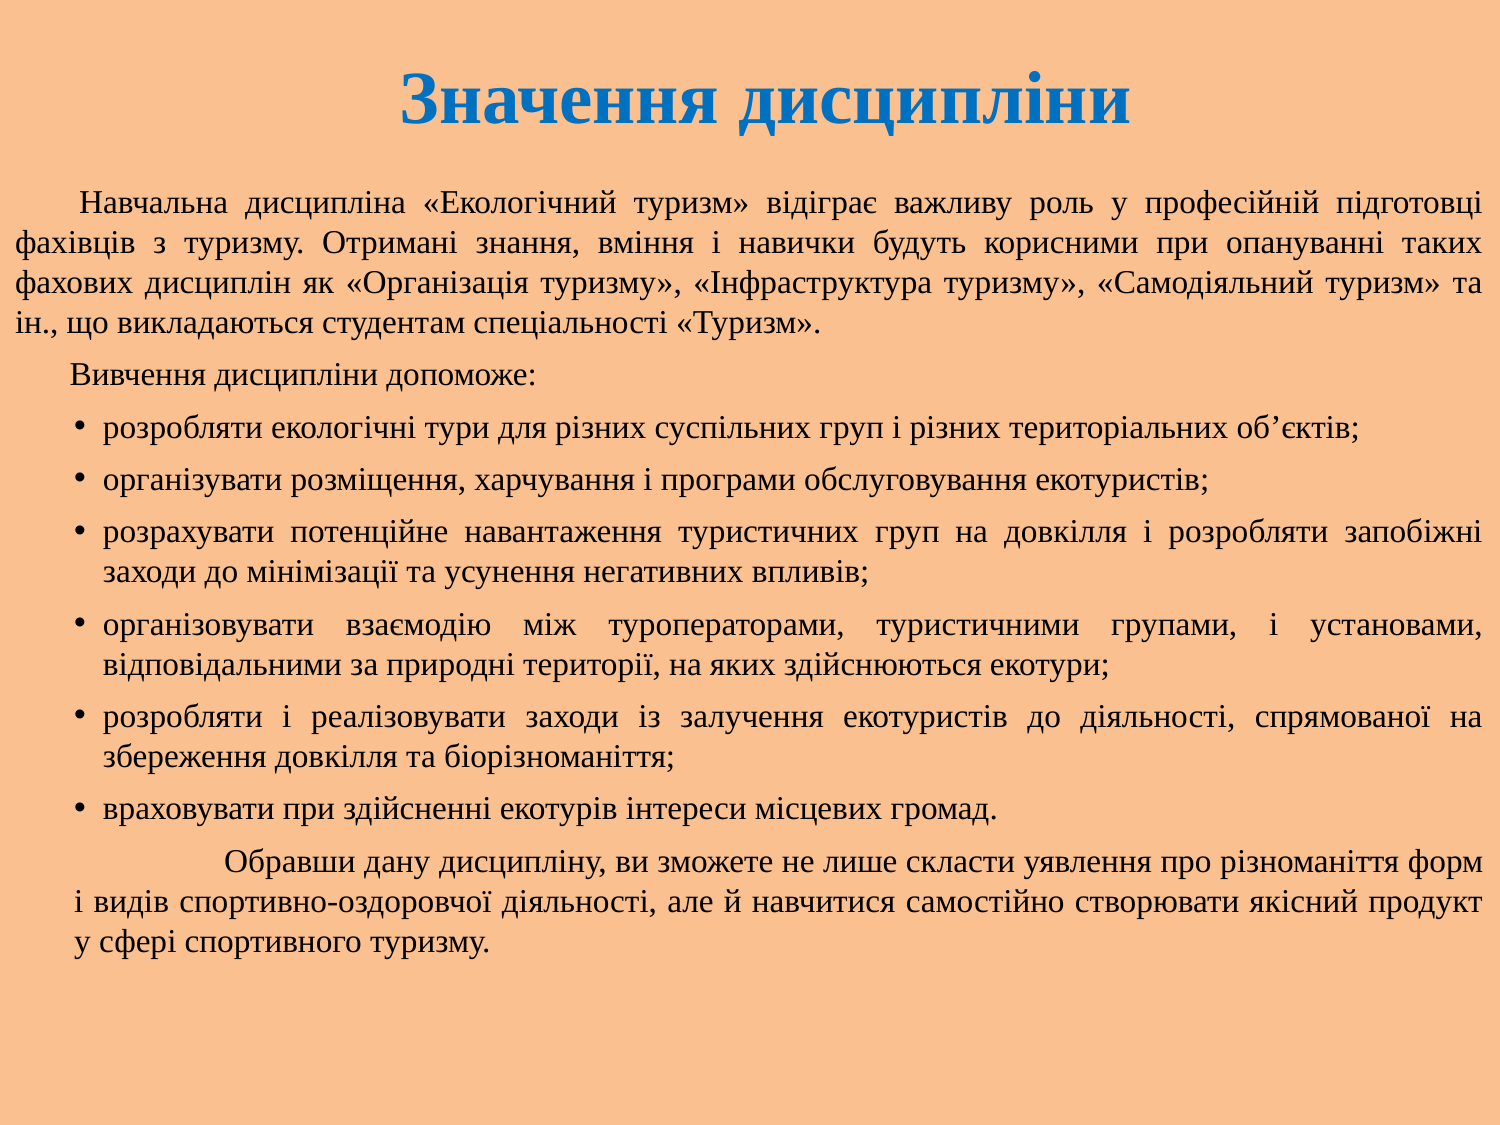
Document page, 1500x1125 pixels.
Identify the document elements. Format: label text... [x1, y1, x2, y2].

title Значення дисципліни [123, 42, 1427, 172]
list Навчальна дисципліна «Екологічний туризм» відіграє важливу роль у професійній підготовці фахівців з туризму. Отримані знання, вміння і навички будуть корисними при опануванні таких фахових дисциплін як «Організація туризму», «Інфраструктура туризму», «Самодіяльний туризм» та ін., що викладаються студентам спеціальності «Туризм». Вивчення дисципліни допоможе: розробляти екологічні тури для різних суспільних груп і різних територіальних об’єктів; організувати розміщення, харчування і програми обслуговування екотуристів; розрахувати потенційне навантаження туристичних груп на довкілля і розробляти запобіжні заходи до мінімізації та усунення негативних впливів; організовувати взаємодію між туроператорами, туристичними групами, і установами, відповідальними за природні території, на яких здійснюються екотури; розробляти і реалізовувати заходи із залучення екотуристів до діяльності, спрямованої на збереження довкілля та біорізноманіття; враховувати при здійсненні екотурів інтереси місцевих громад. Обравши дану дисципліну, ви зможете не лише скласти уявлення про різноманіття форм і видів спортивно-оздоровчої діяльності, але й навчитися самостійно створювати якісний продукт у сфері спортивного туризму. [0, 172, 1500, 1083]
